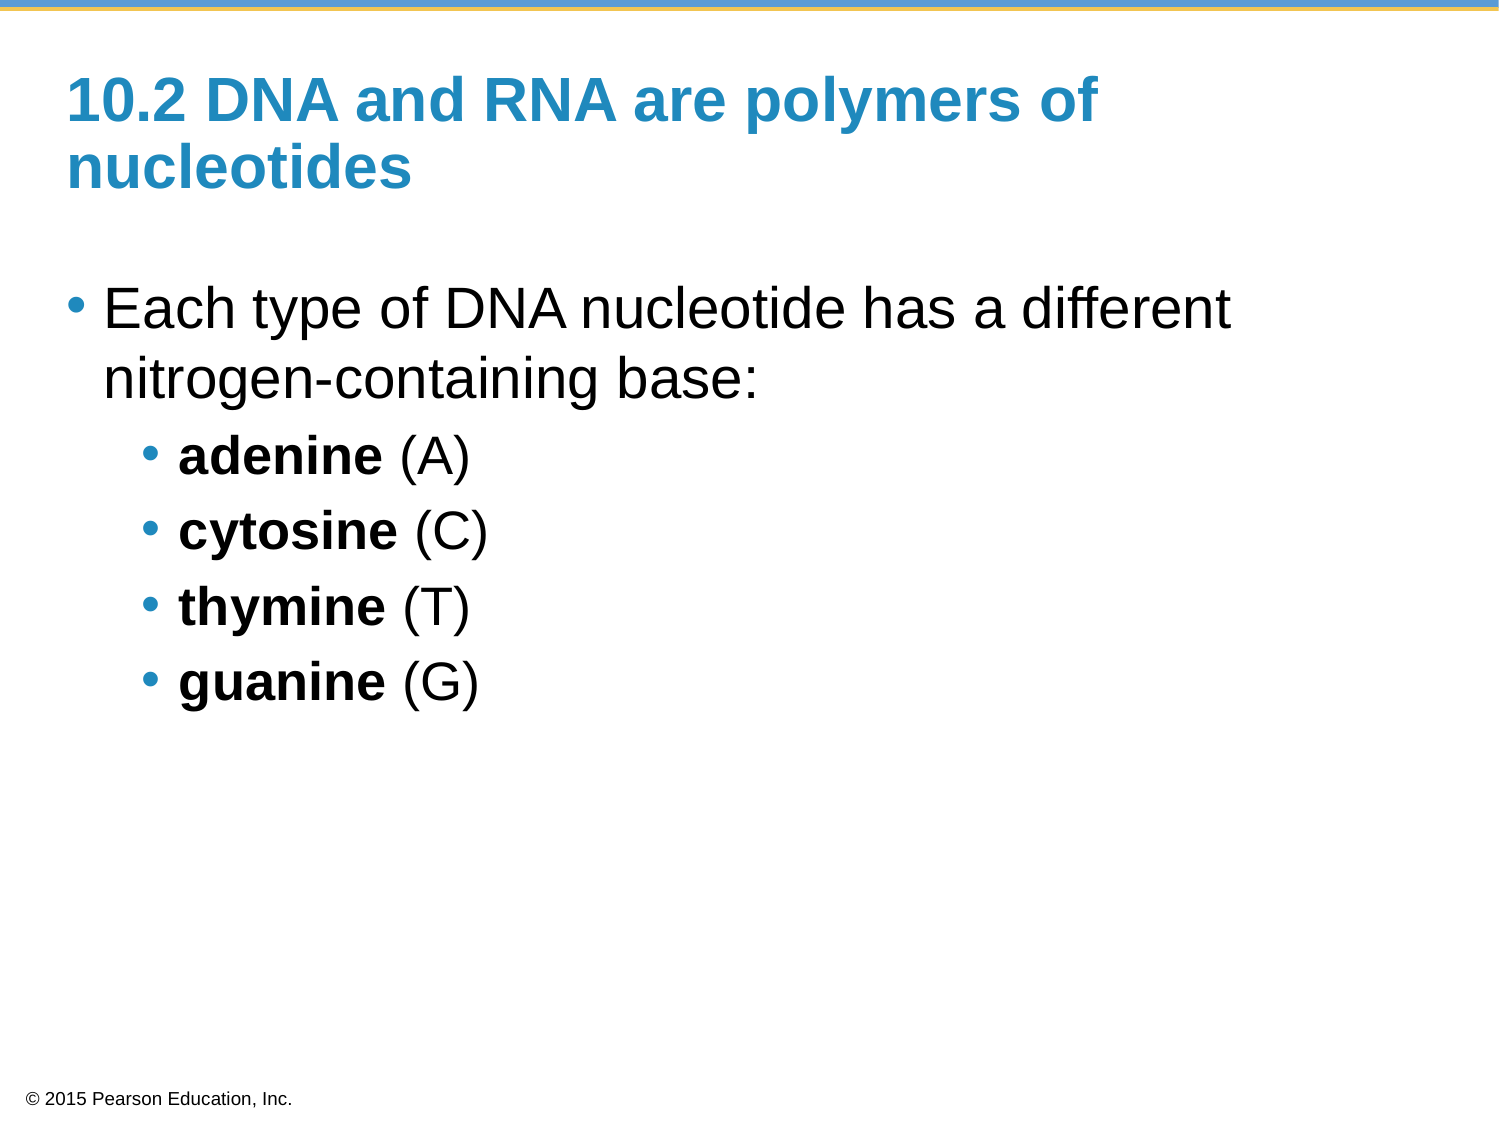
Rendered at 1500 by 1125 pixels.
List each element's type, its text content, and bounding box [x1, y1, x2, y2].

list Each type of DNA nucleotide has a different nitrogen-containing base: adenine (A) cytosine (C) thymine (T) guanine (G) [51, 262, 1442, 1043]
title 10.2 DNA and RNA are polymers of nucleotides [51, 59, 1442, 231]
